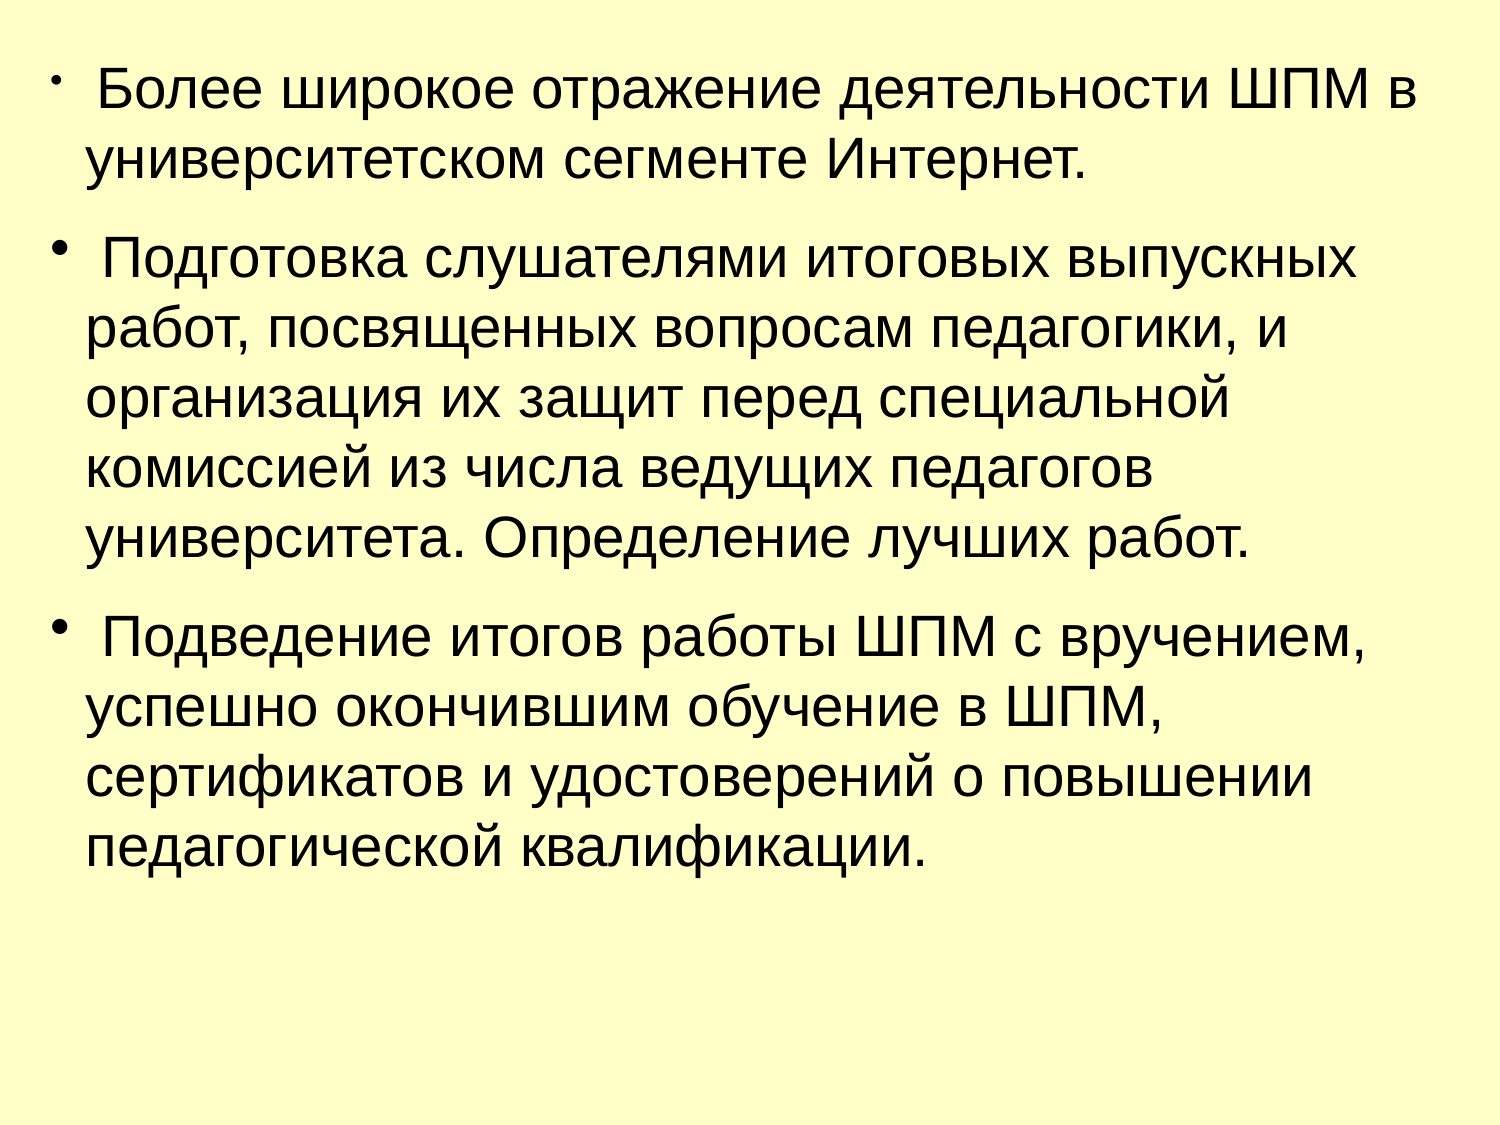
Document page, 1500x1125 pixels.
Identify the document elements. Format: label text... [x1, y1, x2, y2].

text_box Более широкое отражение деятельности ШПМ в университетском сегменте Интернет. Подготовка слушателями итоговых выпускных работ, посвященных вопросам педагогики, и организация их защит перед специальной комиссией из числа ведущих педагогов университета. Определение лучших работ. Подведение итогов работы ШПМ с вручением, успешно окончившим обучение в ШПМ, сертификатов и удостоверений о повышении педагогической квалификации. [35, 42, 1471, 886]
